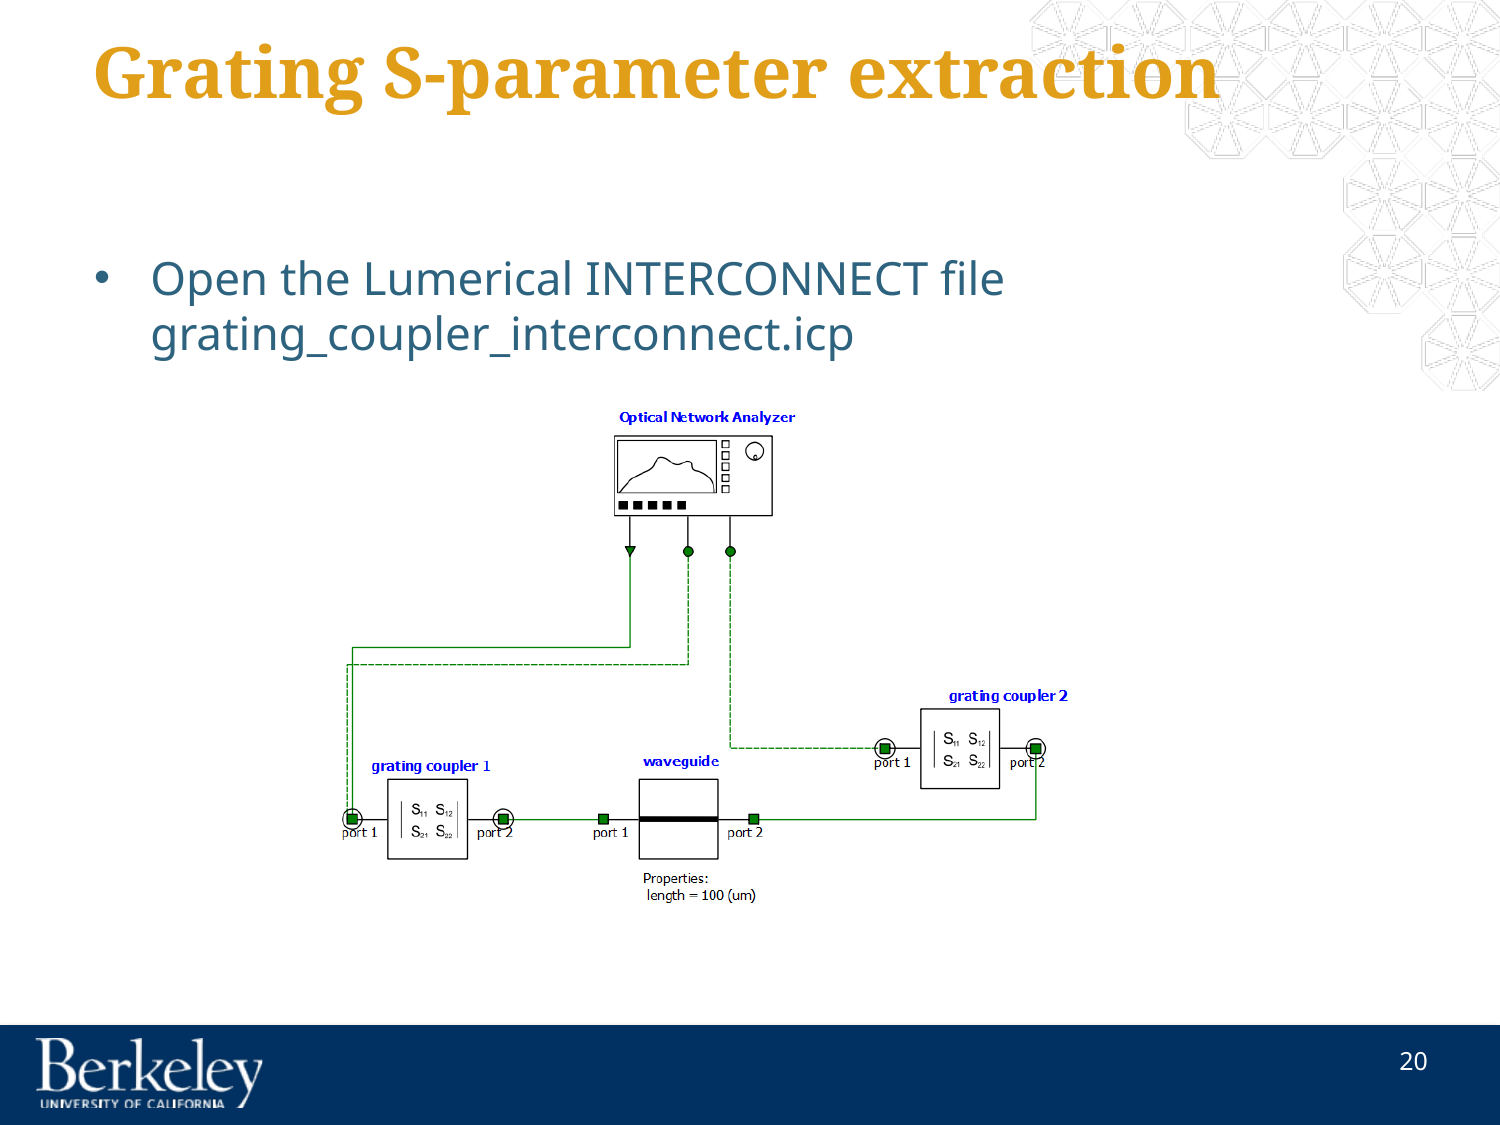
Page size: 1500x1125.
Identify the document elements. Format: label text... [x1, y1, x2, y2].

picture [300, 388, 1128, 956]
list Open the Lumerical INTERCONNECT file grating_coupler_interconnect.icp [79, 241, 1349, 956]
title Grating S-parameter extraction [77, 19, 1351, 175]
